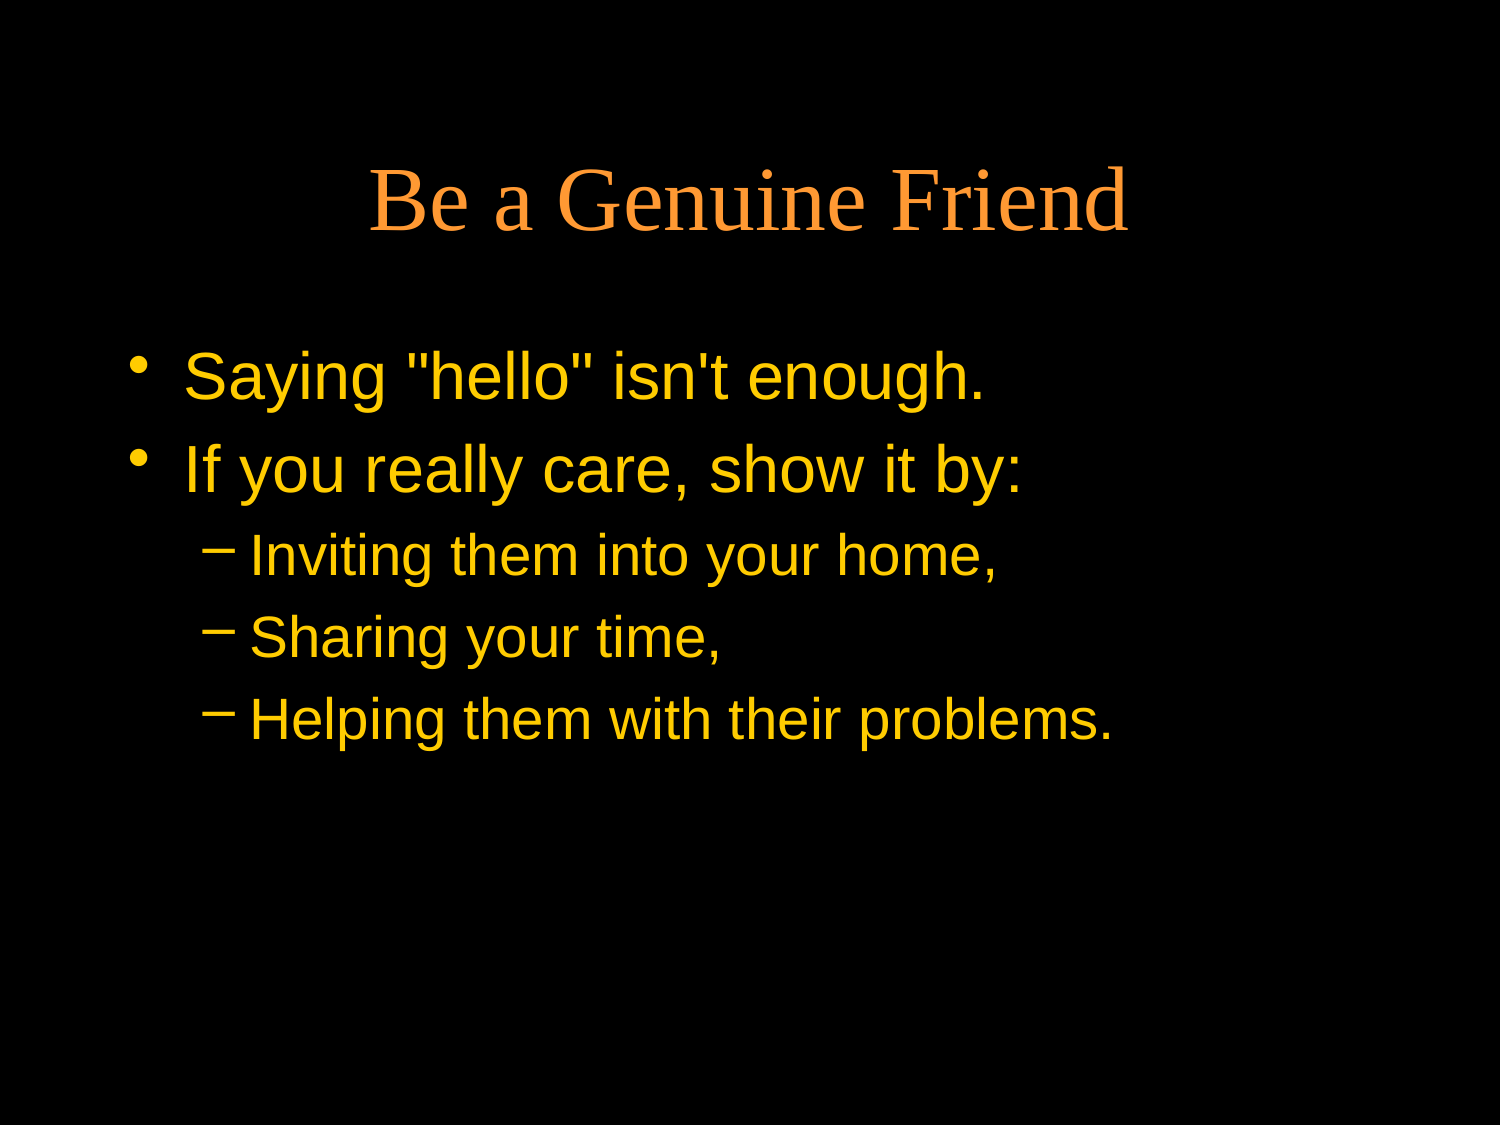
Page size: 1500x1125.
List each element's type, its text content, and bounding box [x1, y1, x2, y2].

title Be a Genuine Friend [112, 99, 1388, 288]
list Saying "hello" isn't enough. If you really care, show it by: Inviting them into your home, Sharing your time, Helping them with their problems. [112, 324, 1388, 1000]
